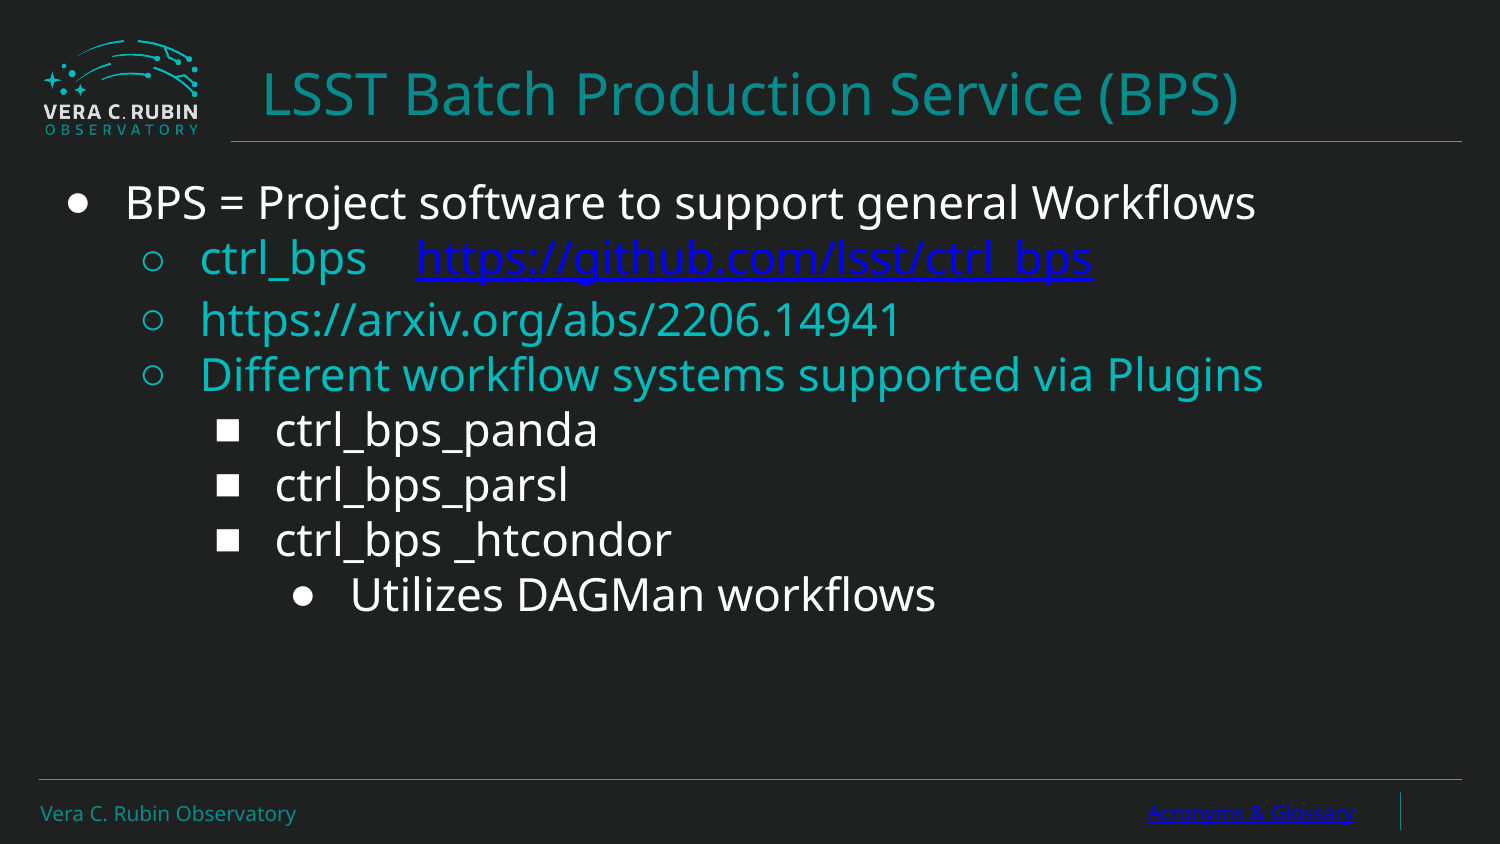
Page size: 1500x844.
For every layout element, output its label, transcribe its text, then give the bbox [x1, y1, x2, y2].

picture [0, 0, 241, 142]
slide_number [1412, 778, 1460, 839]
list BPS = Project software to support general Workflows ctrl_bps https://github.com/lsst/ctrl_bps https://arxiv.org/abs/2206.14941 Different workflow systems supported via Plugins ctrl_bps_panda ctrl_bps_parsl ctrl_bps _htcondor Utilizes DAGMan workflows [34, 157, 1450, 772]
title LSST Batch Production Service (BPS) [230, 39, 1462, 145]
